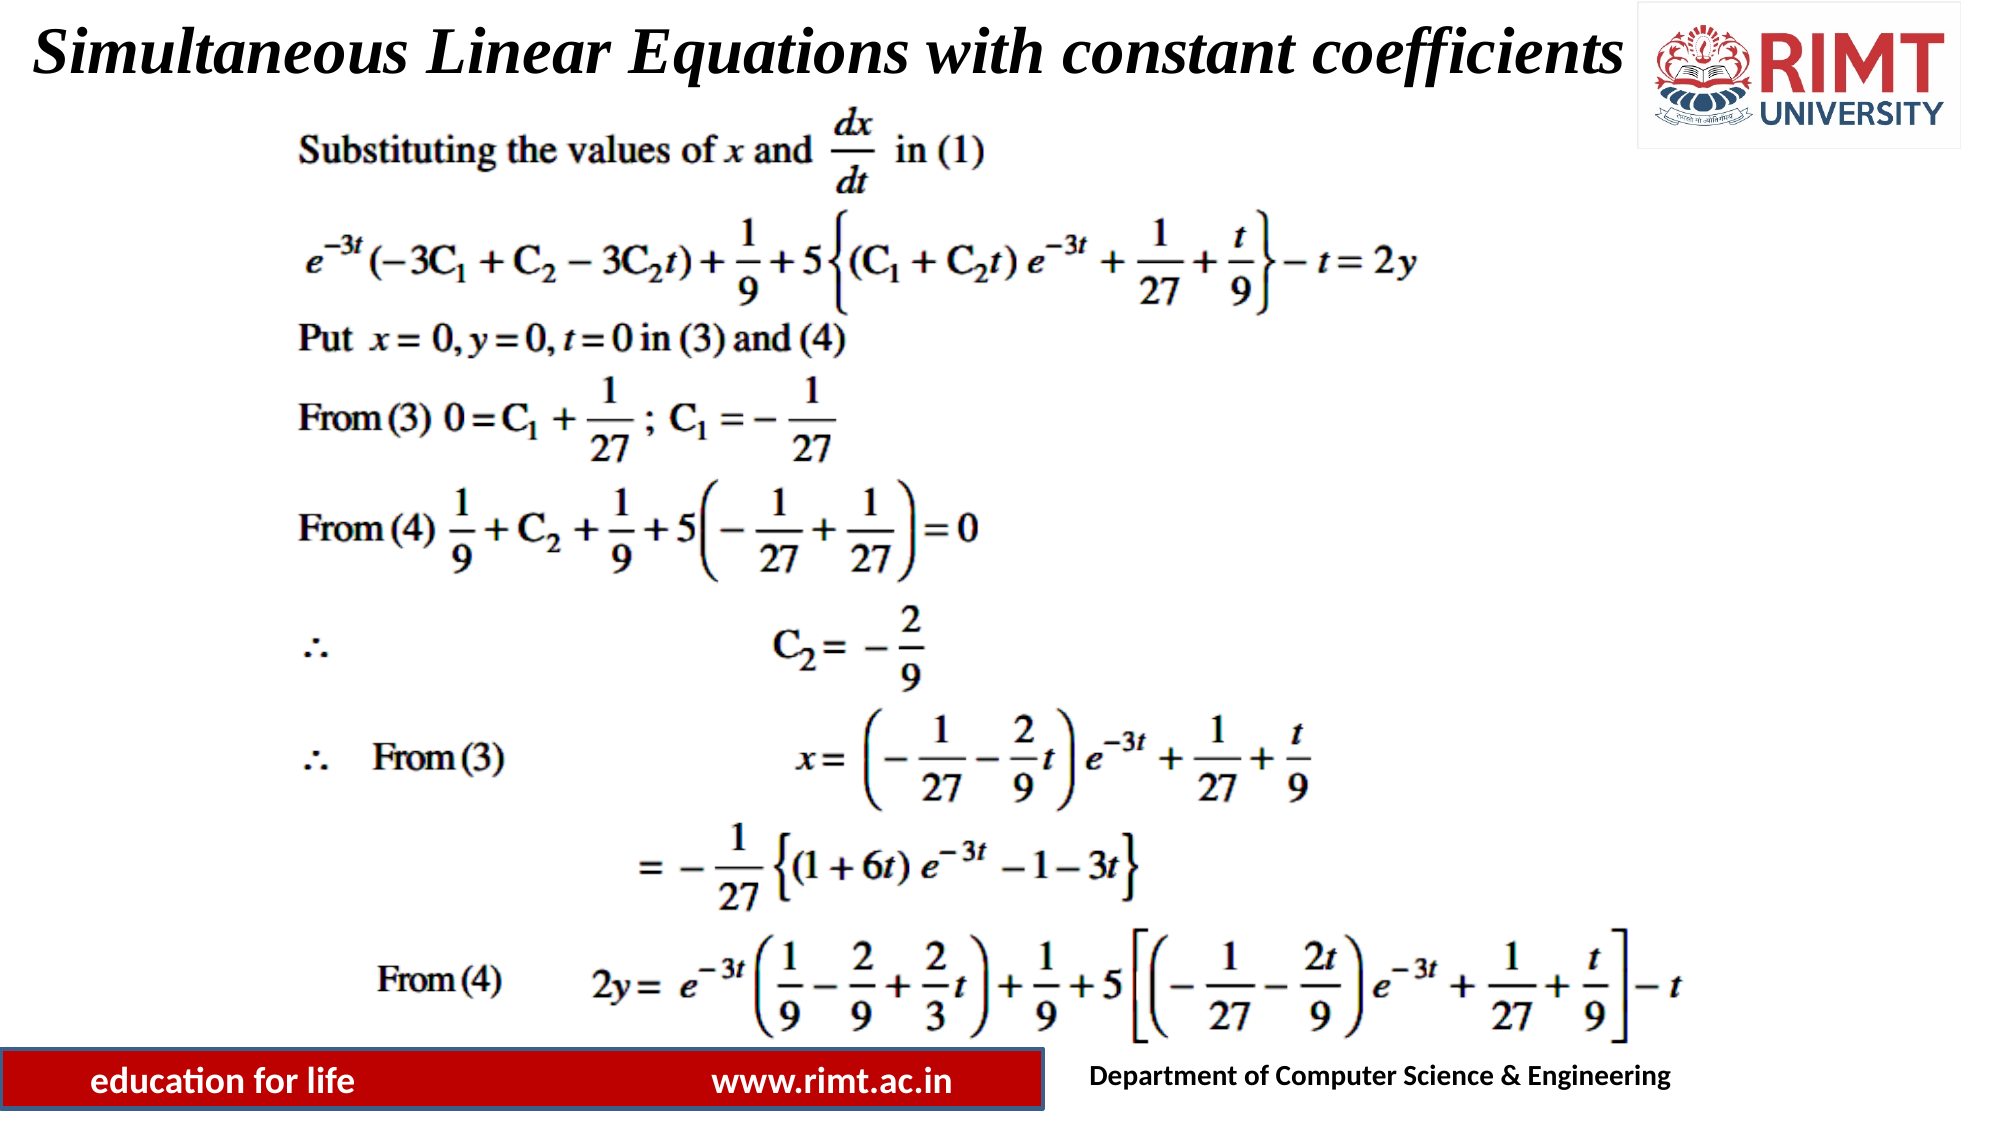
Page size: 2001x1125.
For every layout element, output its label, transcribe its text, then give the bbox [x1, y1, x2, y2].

picture [349, 949, 516, 1005]
picture [1637, 1, 1961, 149]
text_box Simultaneous Linear Equations with constant coefficients [17, 0, 1636, 95]
text_box education for life www.rimt.ac.in [0, 1047, 1045, 1111]
text_box Department of Computer Science & Engineering [1042, 1044, 1718, 1104]
picture [274, 99, 1688, 1066]
